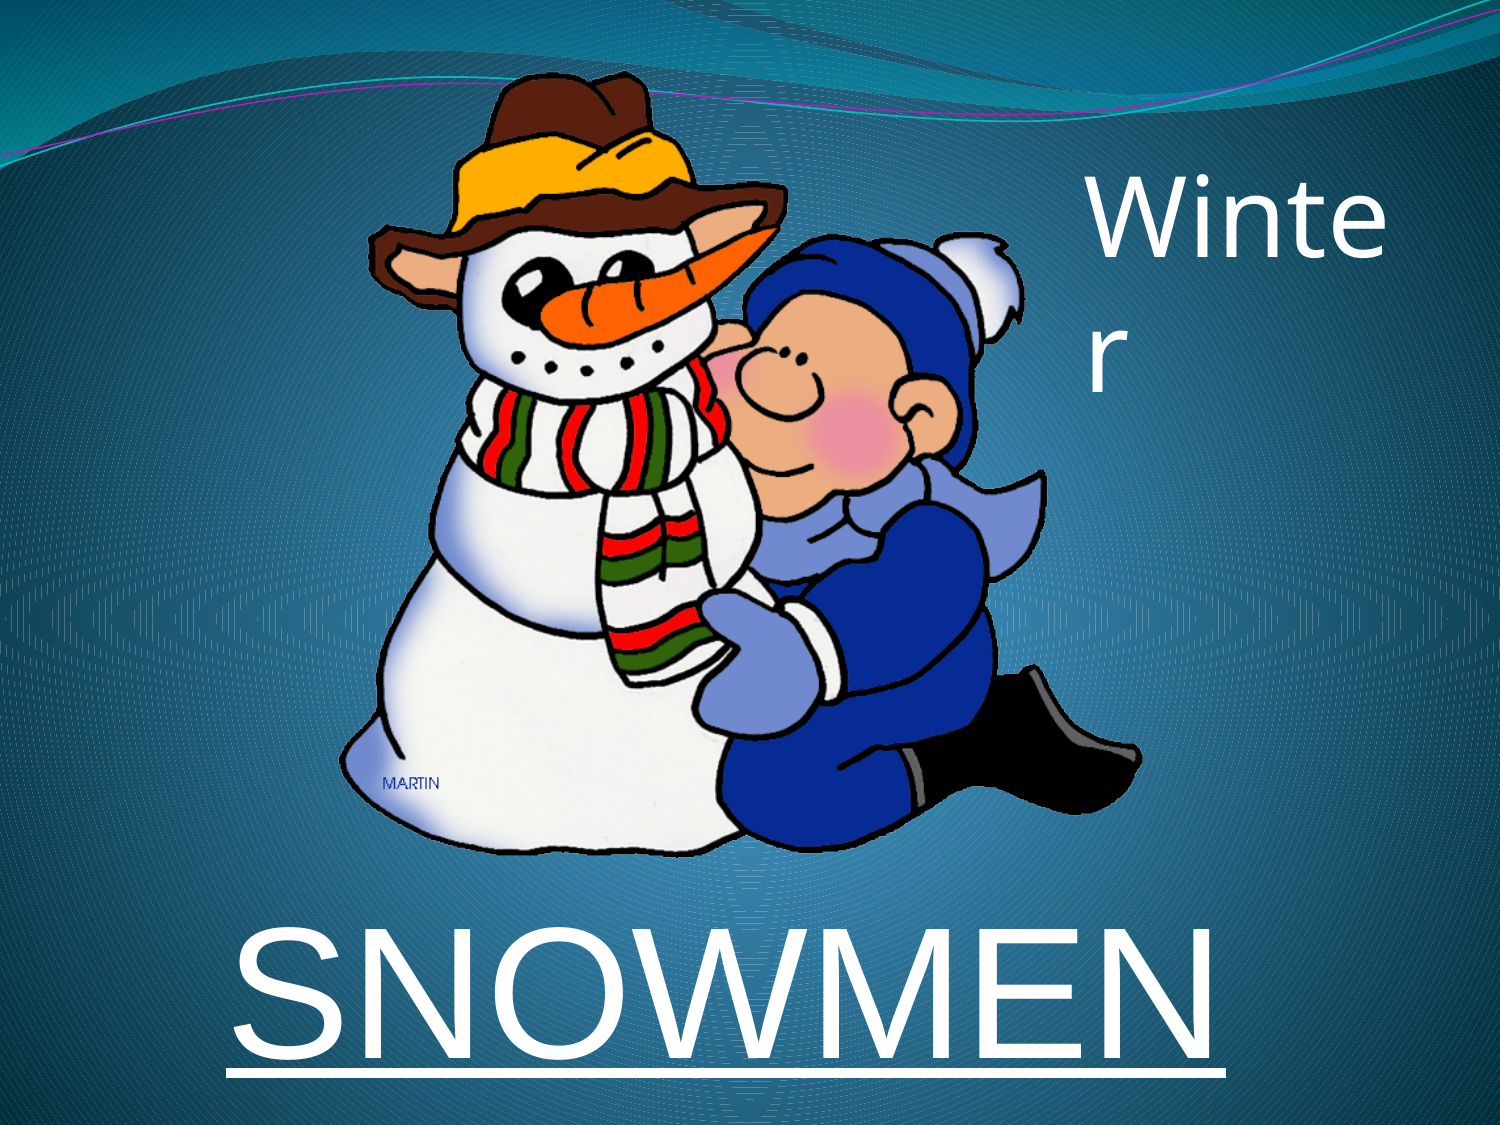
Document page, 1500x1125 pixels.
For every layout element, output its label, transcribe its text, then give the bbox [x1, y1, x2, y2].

picture [314, 42, 1164, 878]
text_box Winter [1171, 137, 1448, 422]
text_box SNOWMEN [211, 863, 1241, 1104]
